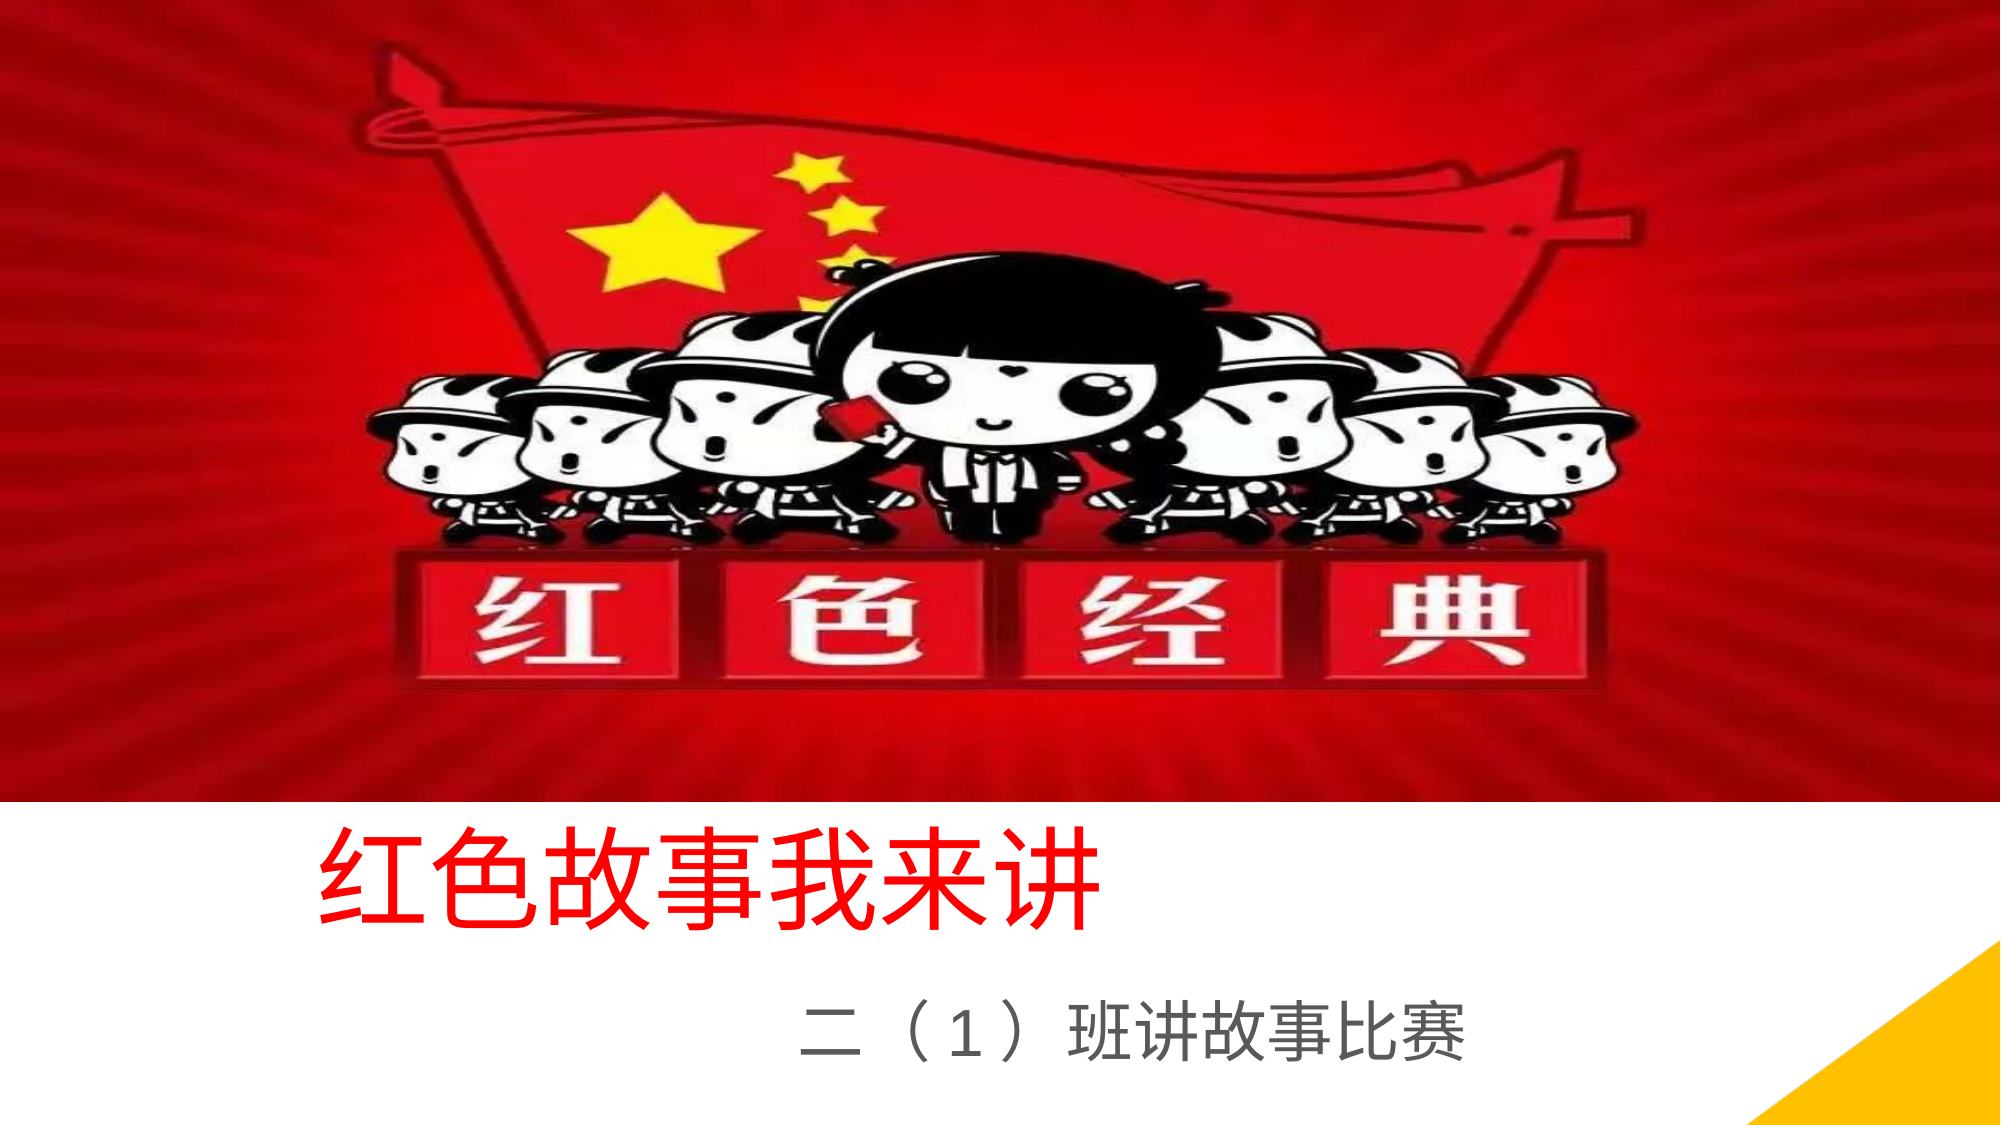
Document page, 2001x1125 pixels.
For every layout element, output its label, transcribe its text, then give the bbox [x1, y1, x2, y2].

picture [0, 0, 2000, 802]
picture [1717, 840, 2001, 1125]
text_box 红色故事我来讲 二（1）班讲故事比赛 [301, 802, 1797, 1087]
